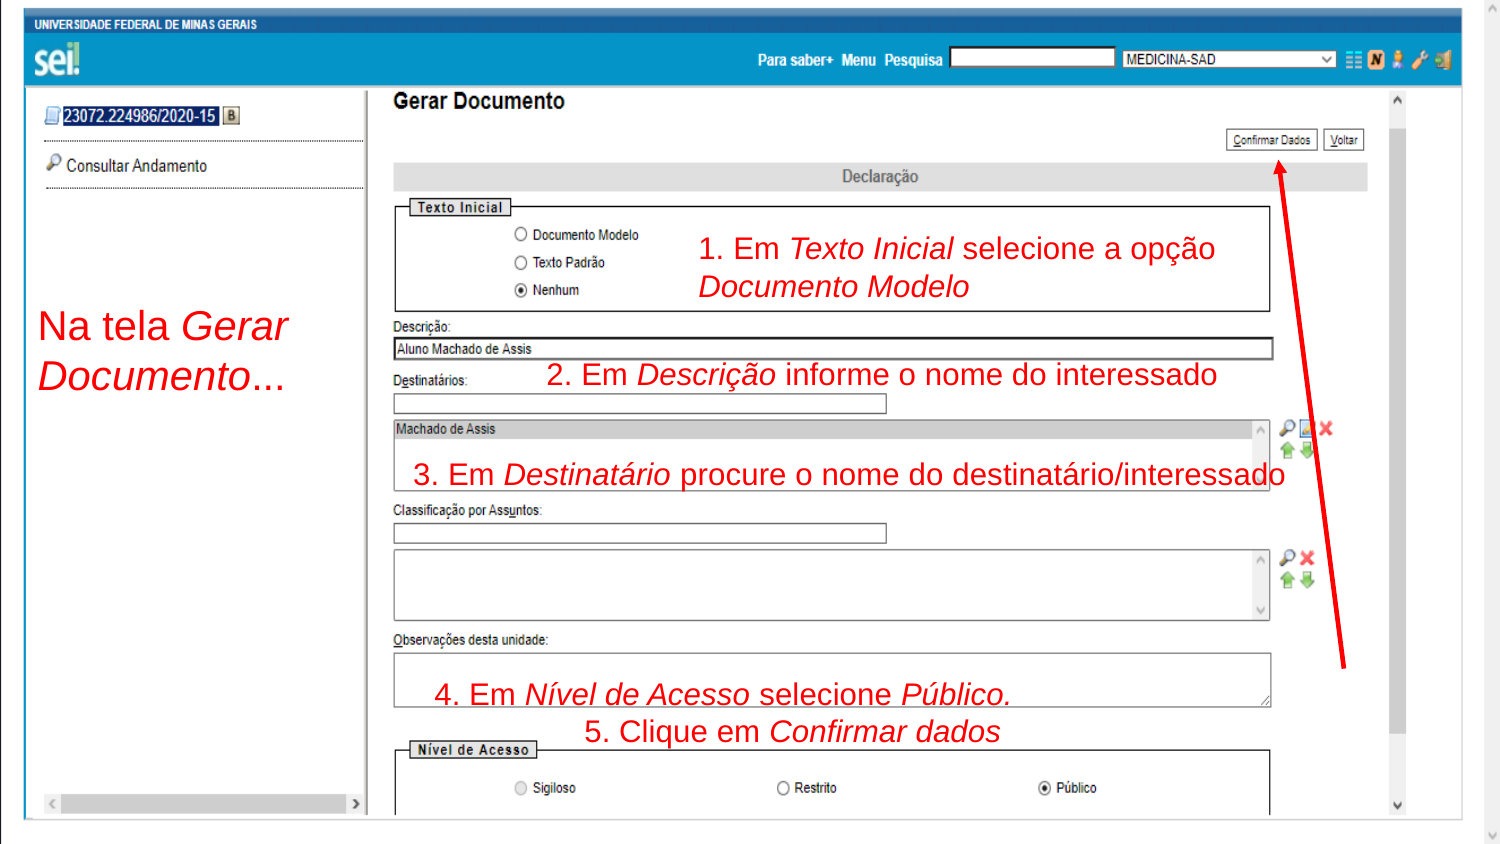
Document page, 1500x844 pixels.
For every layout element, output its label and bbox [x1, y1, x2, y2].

picture [0, 0, 1500, 844]
text_box [1278, 159, 1345, 669]
